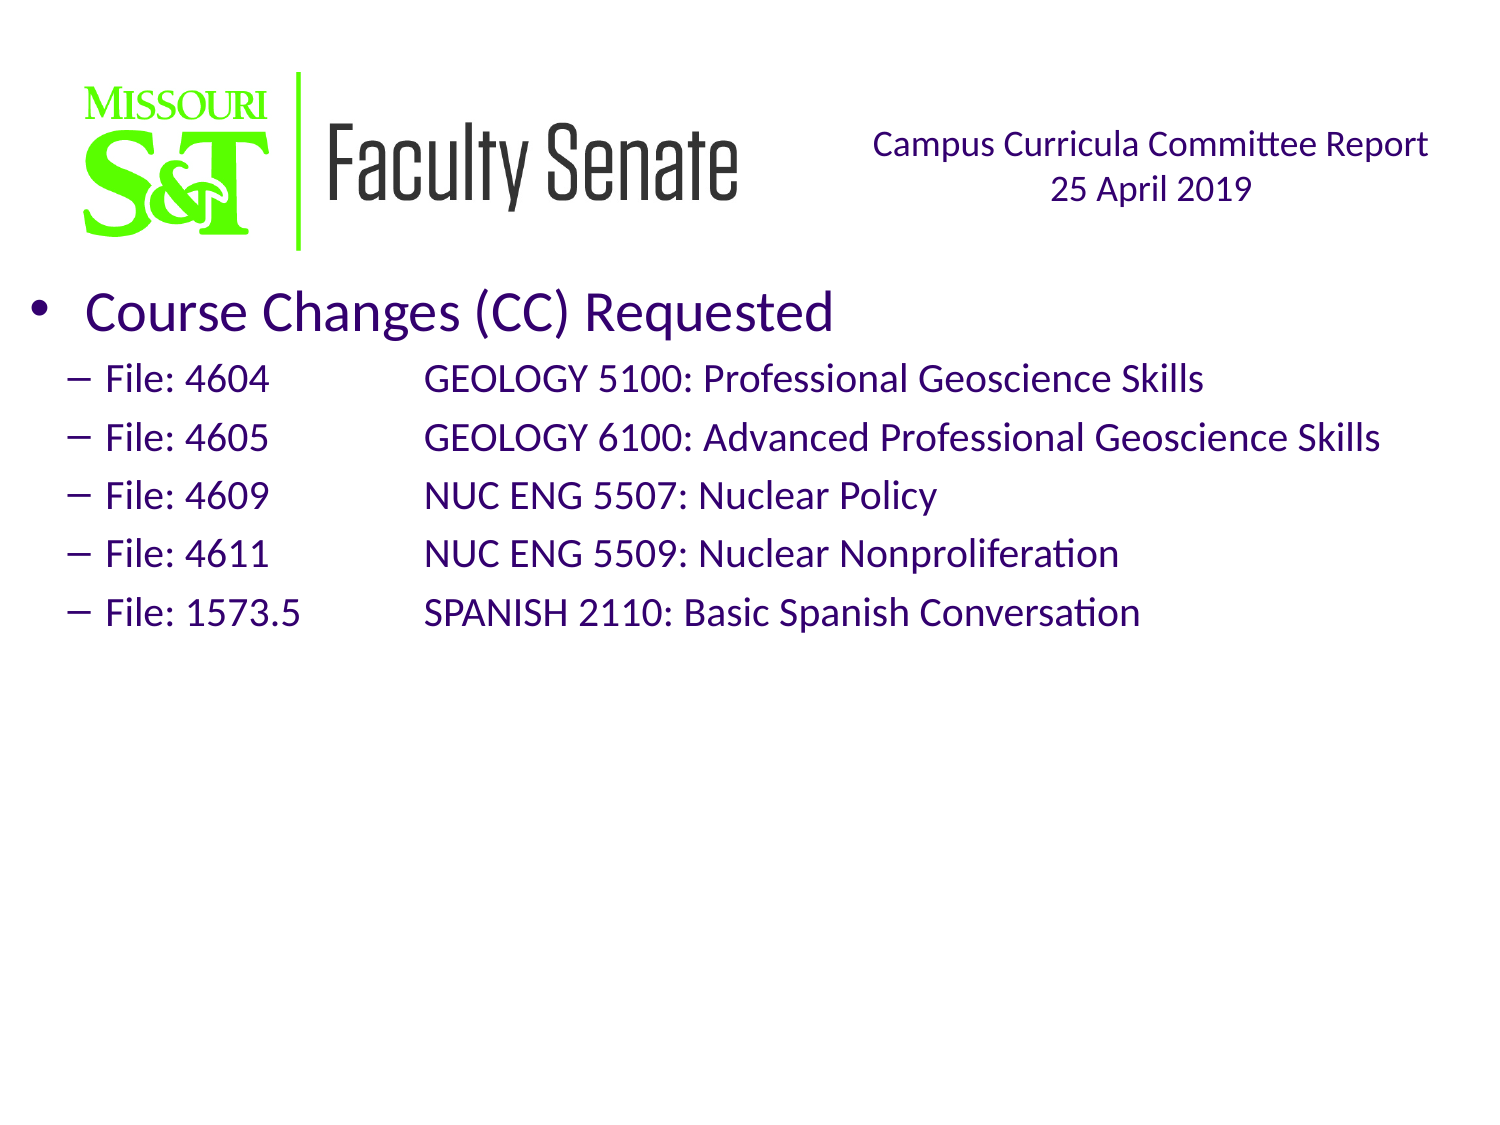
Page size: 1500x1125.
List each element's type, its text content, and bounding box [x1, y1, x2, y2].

list Course Changes (CC) Requested File: 4604 GEOLOGY 5100: Professional Geoscience Skills File: 4605 GEOLOGY 6100: Advanced Professional Geoscience Skills File: 4609 NUC ENG 5507: Nuclear Policy File: 4611 NUC ENG 5509: Nuclear Nonproliferation File: 1573.5 SPANISH 2110: Basic Spanish Conversation [14, 265, 1500, 1050]
picture [83, 72, 737, 251]
